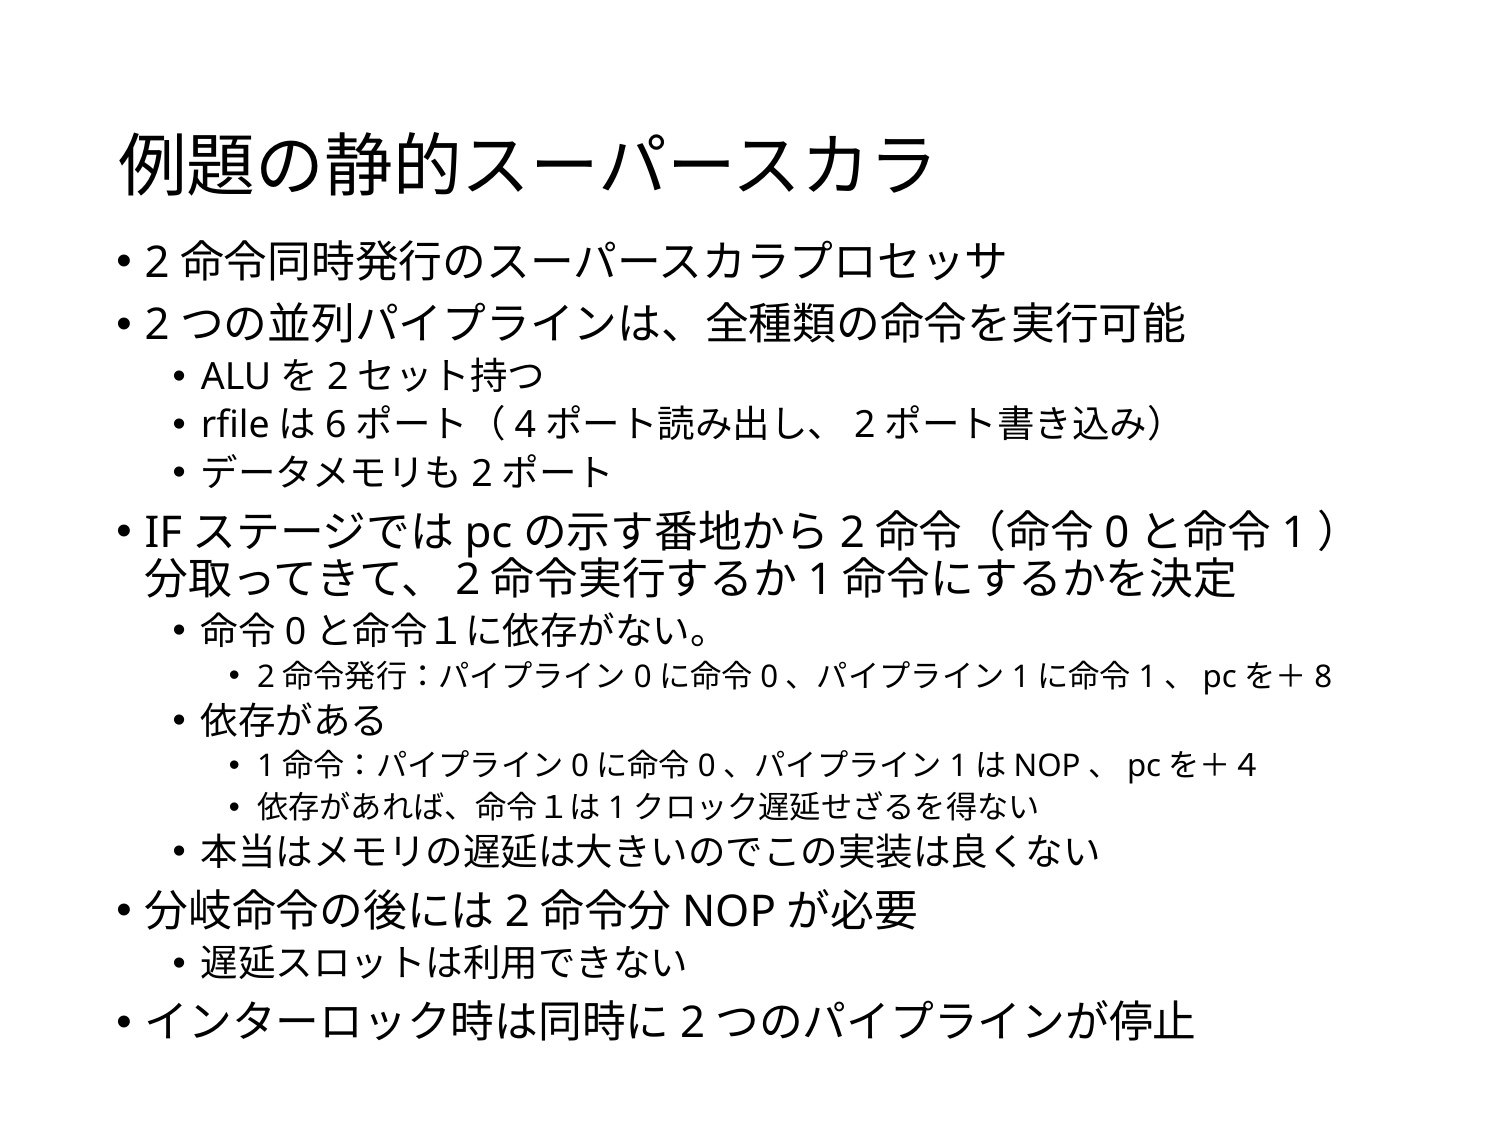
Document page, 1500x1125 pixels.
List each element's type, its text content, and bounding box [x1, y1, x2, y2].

title 例題の静的スーパースカラ [103, 59, 1397, 278]
list 2命令同時発行のスーパースカラプロセッサ 2つの並列パイプラインは、全種類の命令を実行可能 ALUを2セット持つ rfileは6ポート（4ポート読み出し、2ポート書き込み） データメモリも2ポート IFステージではpcの示す番地から2命令（命令0と命令1）分取ってきて、2命令実行するか1命令にするかを決定 命令0と命令１に依存がない。 2命令発行：パイプライン0に命令0、パイプライン1に命令1、pcを＋8 依存がある 1命令：パイプライン0に命令0、パイプライン1はNOP、pcを＋４ 依存があれば、命令１は1クロック遅延せざるを得ない 本当はメモリの遅延は大きいのでこの実装は良くない 分岐命令の後には2命令分NOPが必要 遅延スロットは利用できない インターロック時は同時に2つのパイプラインが停止 [101, 231, 1396, 1094]
